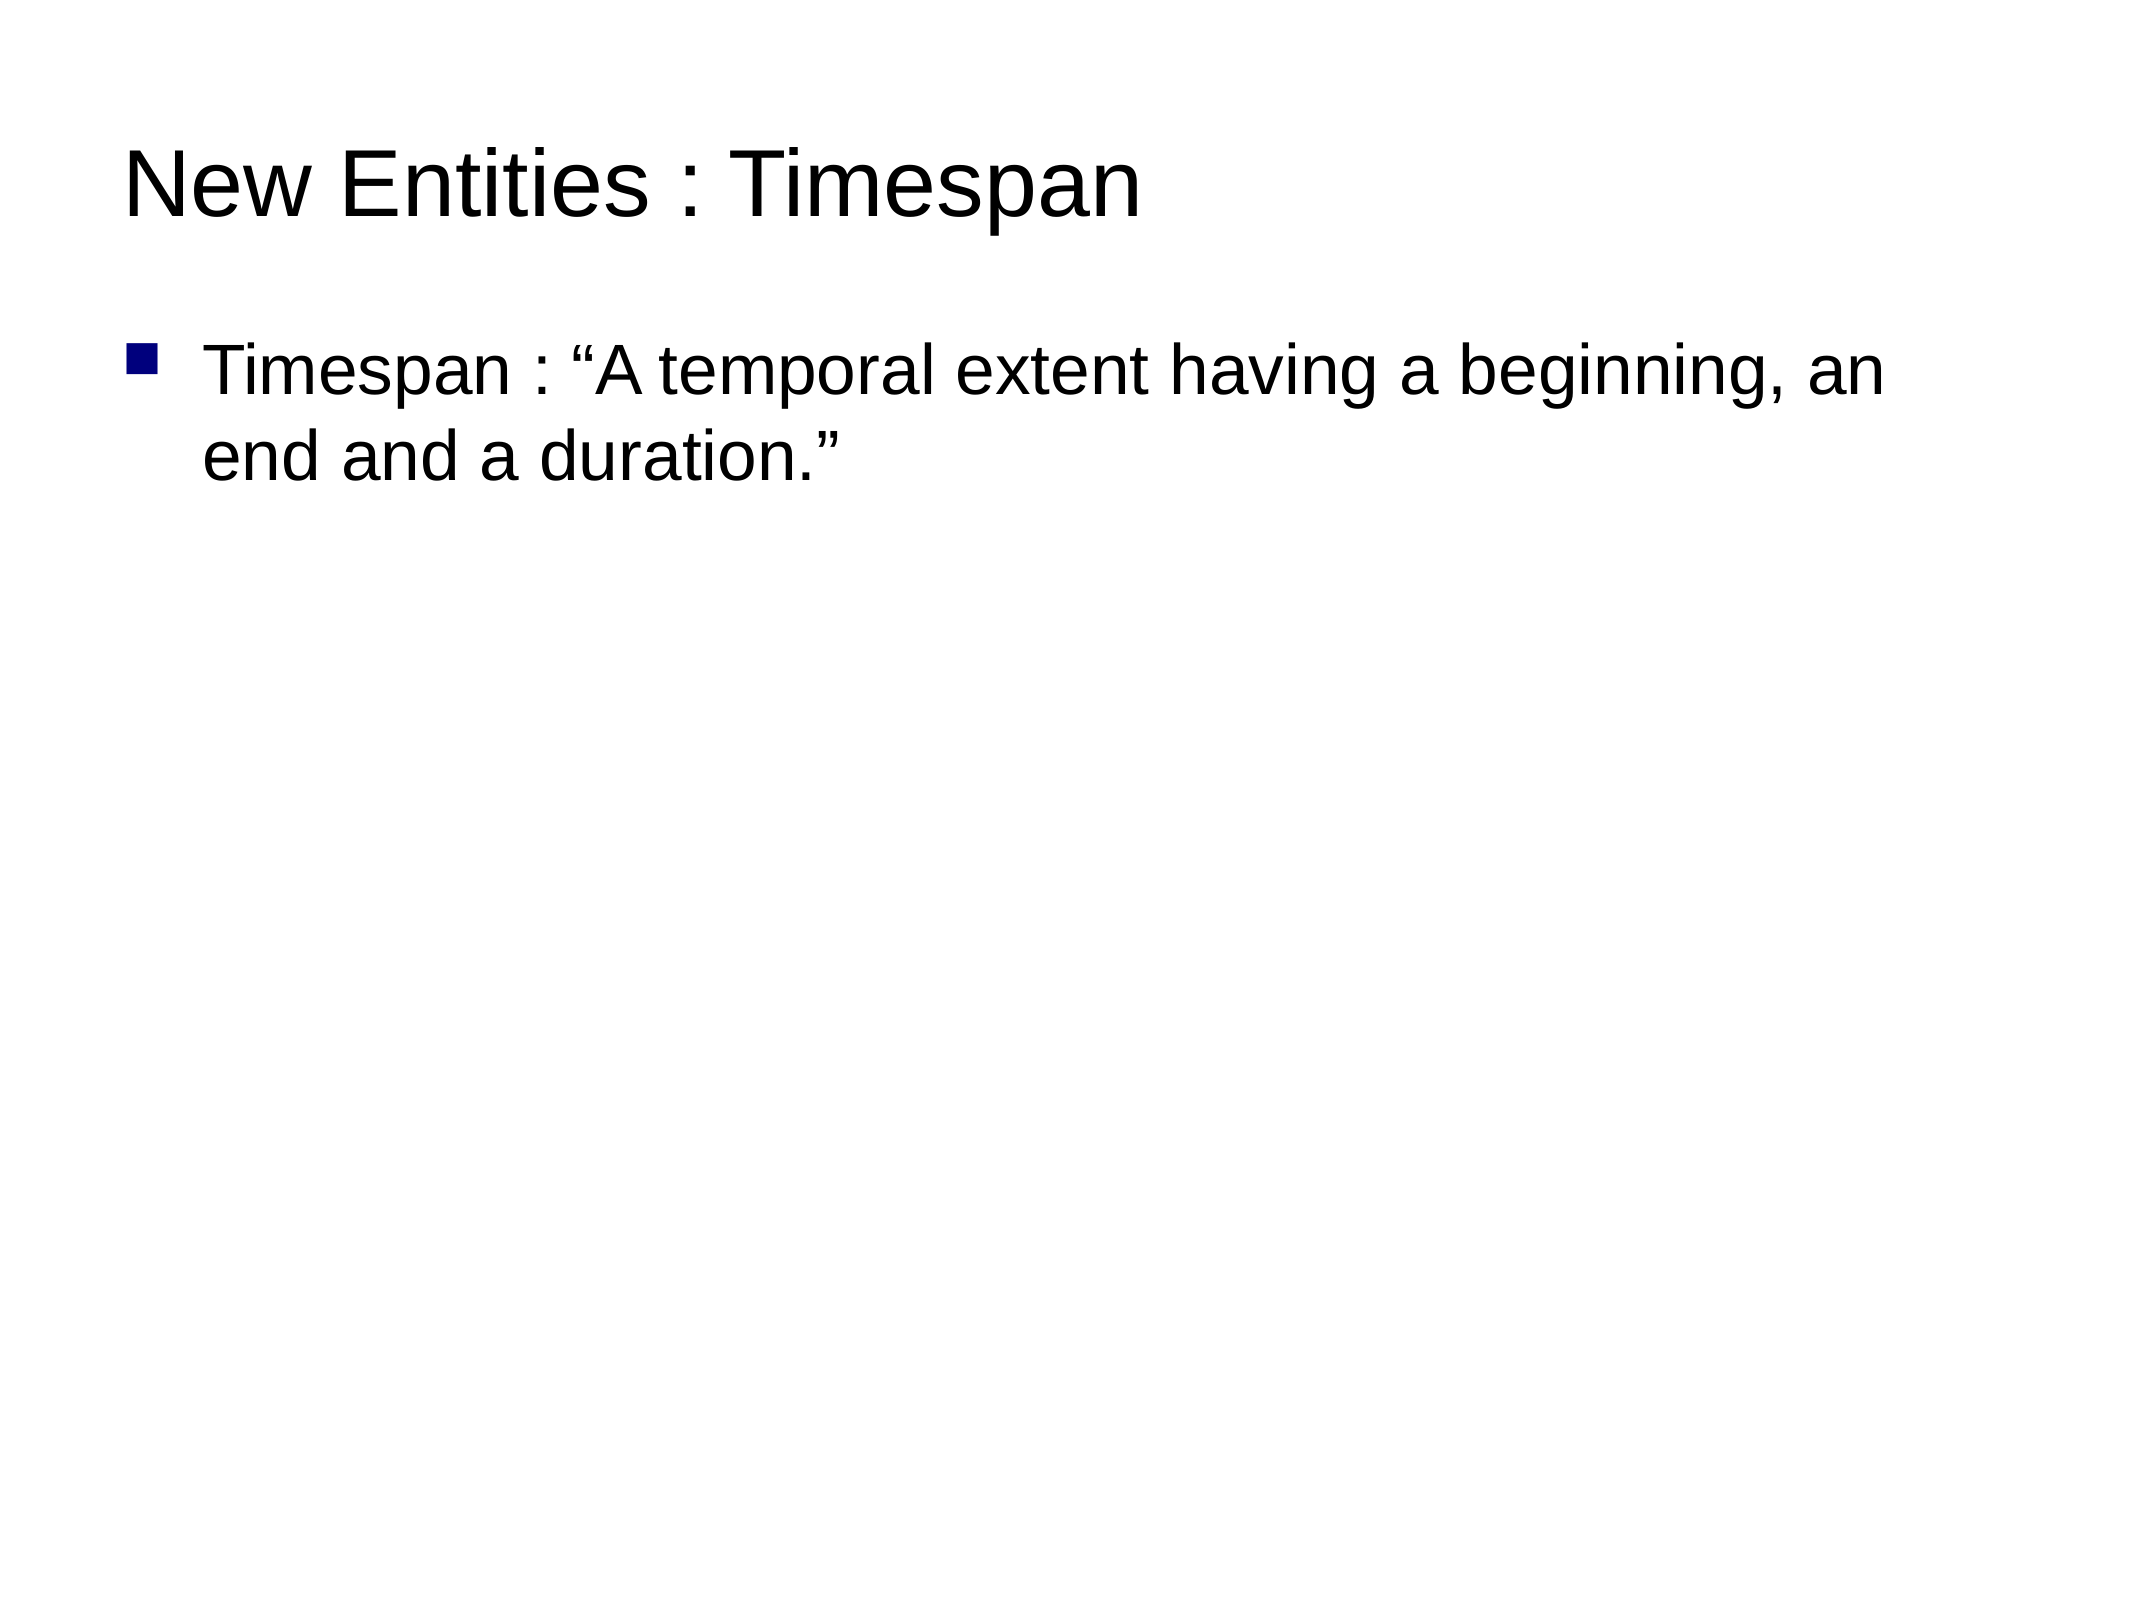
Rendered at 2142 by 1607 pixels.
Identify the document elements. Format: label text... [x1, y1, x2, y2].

title New Entities : Timespan [107, 86, 2035, 271]
list Timespan : “A temporal extent having a beginning, an end and a duration.” [107, 315, 2035, 1391]
